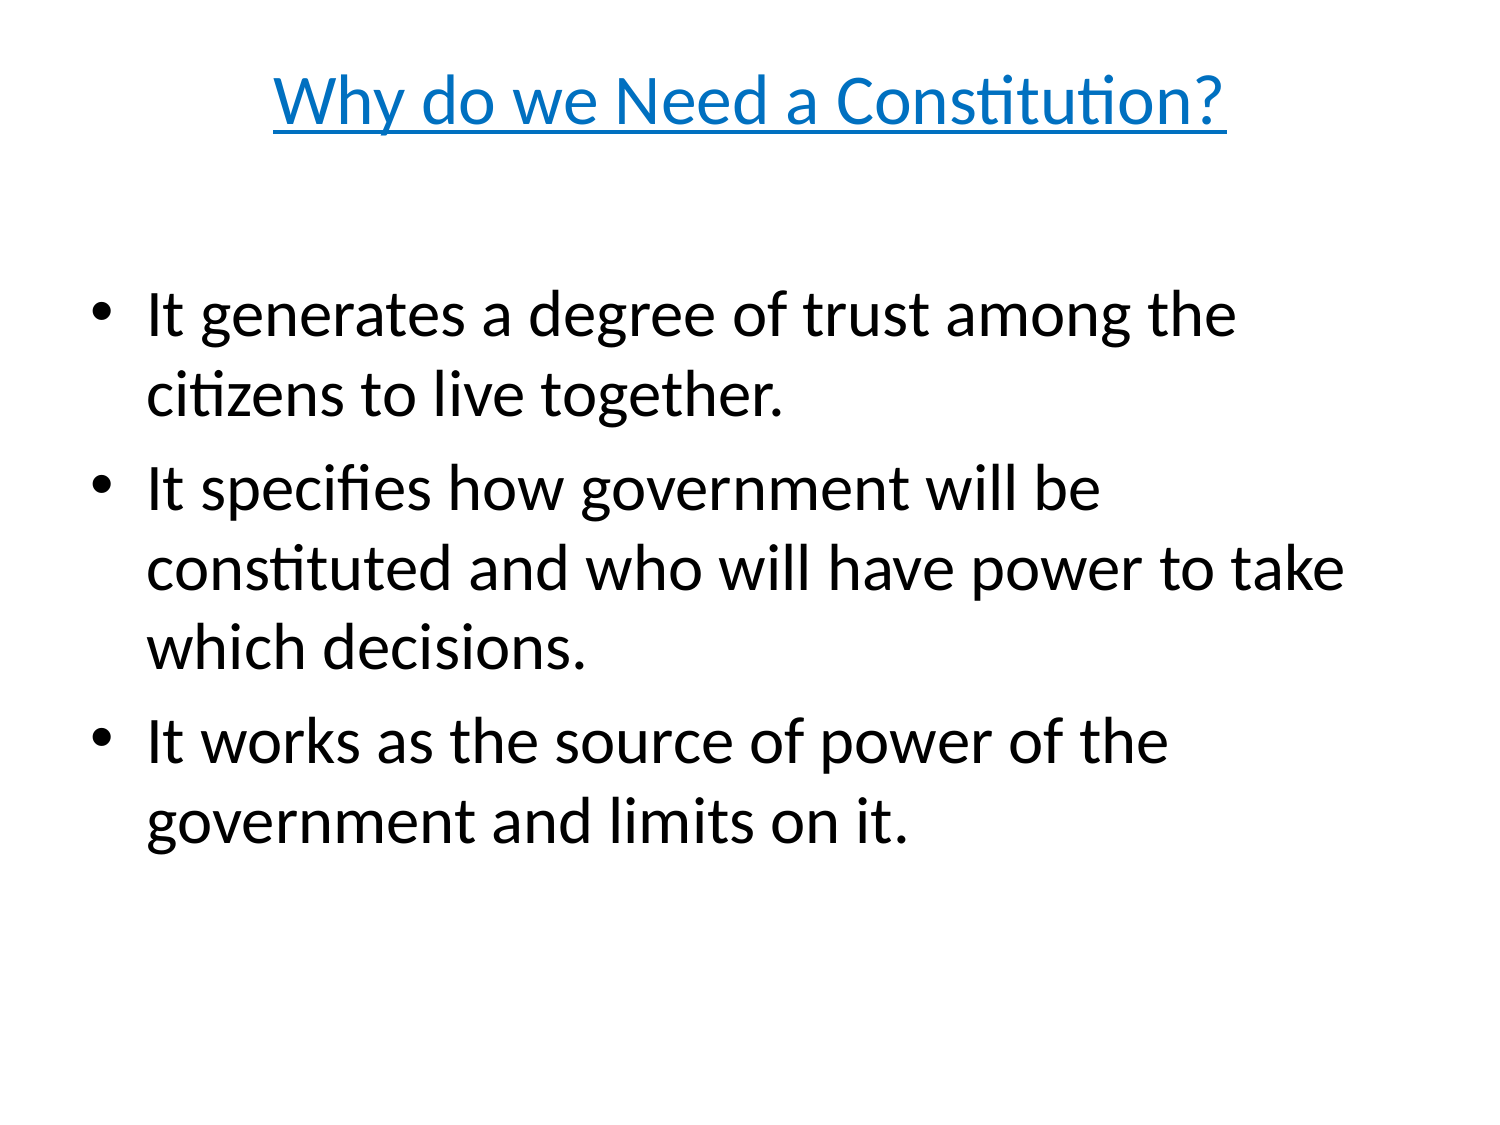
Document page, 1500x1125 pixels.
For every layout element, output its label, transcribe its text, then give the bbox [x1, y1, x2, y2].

title Why do we Need a Constitution? [75, 45, 1425, 233]
list It generates a degree of trust among the citizens to live together. It specifies how government will be constituted and who will have power to take which decisions. It works as the source of power of the government and limits on it. [75, 262, 1425, 1005]
